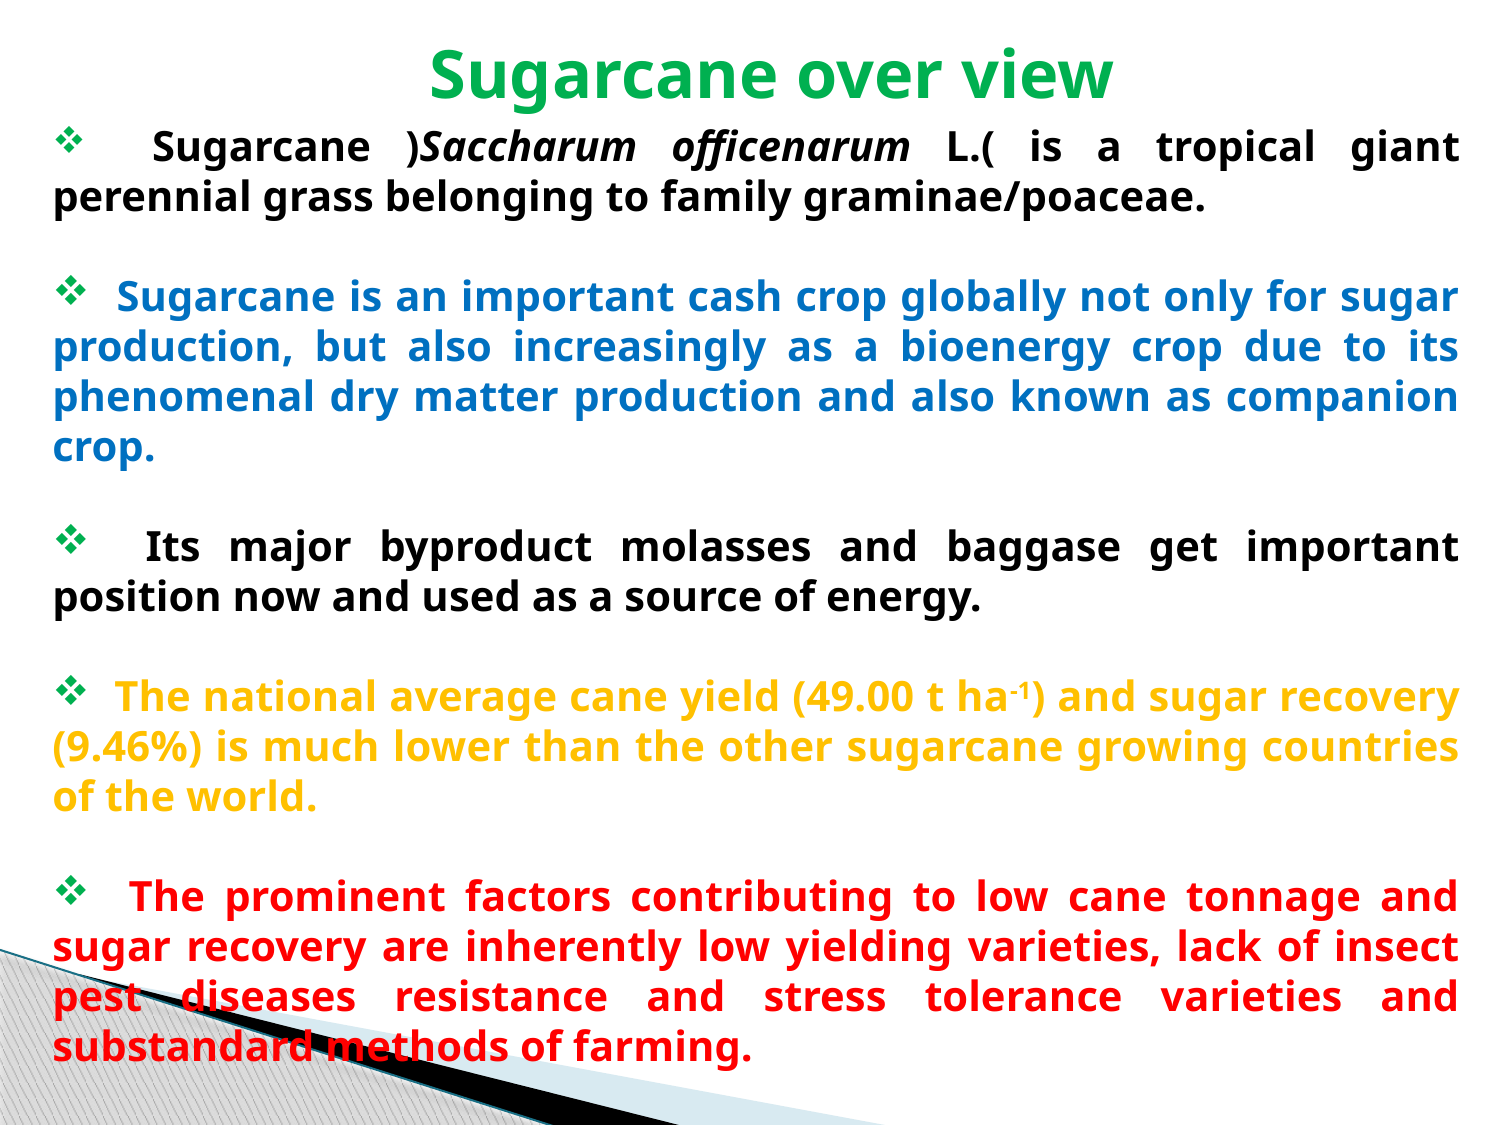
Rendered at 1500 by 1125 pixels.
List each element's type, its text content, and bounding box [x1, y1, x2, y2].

text_box Sugarcane )Saccharum officenarum L.( is a tropical giant perennial grass belonging to family graminae/poaceae. Sugarcane is an important cash crop globally not only for sugar production, but also increasingly as a bioenergy crop due to its phenomenal dry matter production and also known as companion crop. Its major byproduct molasses and baggase get important position now and used as a source of energy. The national average cane yield (49.00 t ha-1) and sugar recovery (9.46%) is much lower than the other sugarcane growing countries of the world. The prominent factors contributing to low cane tonnage and sugar recovery are inherently low yielding varieties, lack of insect pest diseases resistance and stress tolerance varieties and substandard methods of farming. [37, 112, 1475, 1078]
text_box Sugarcane over view [414, 24, 1130, 112]
